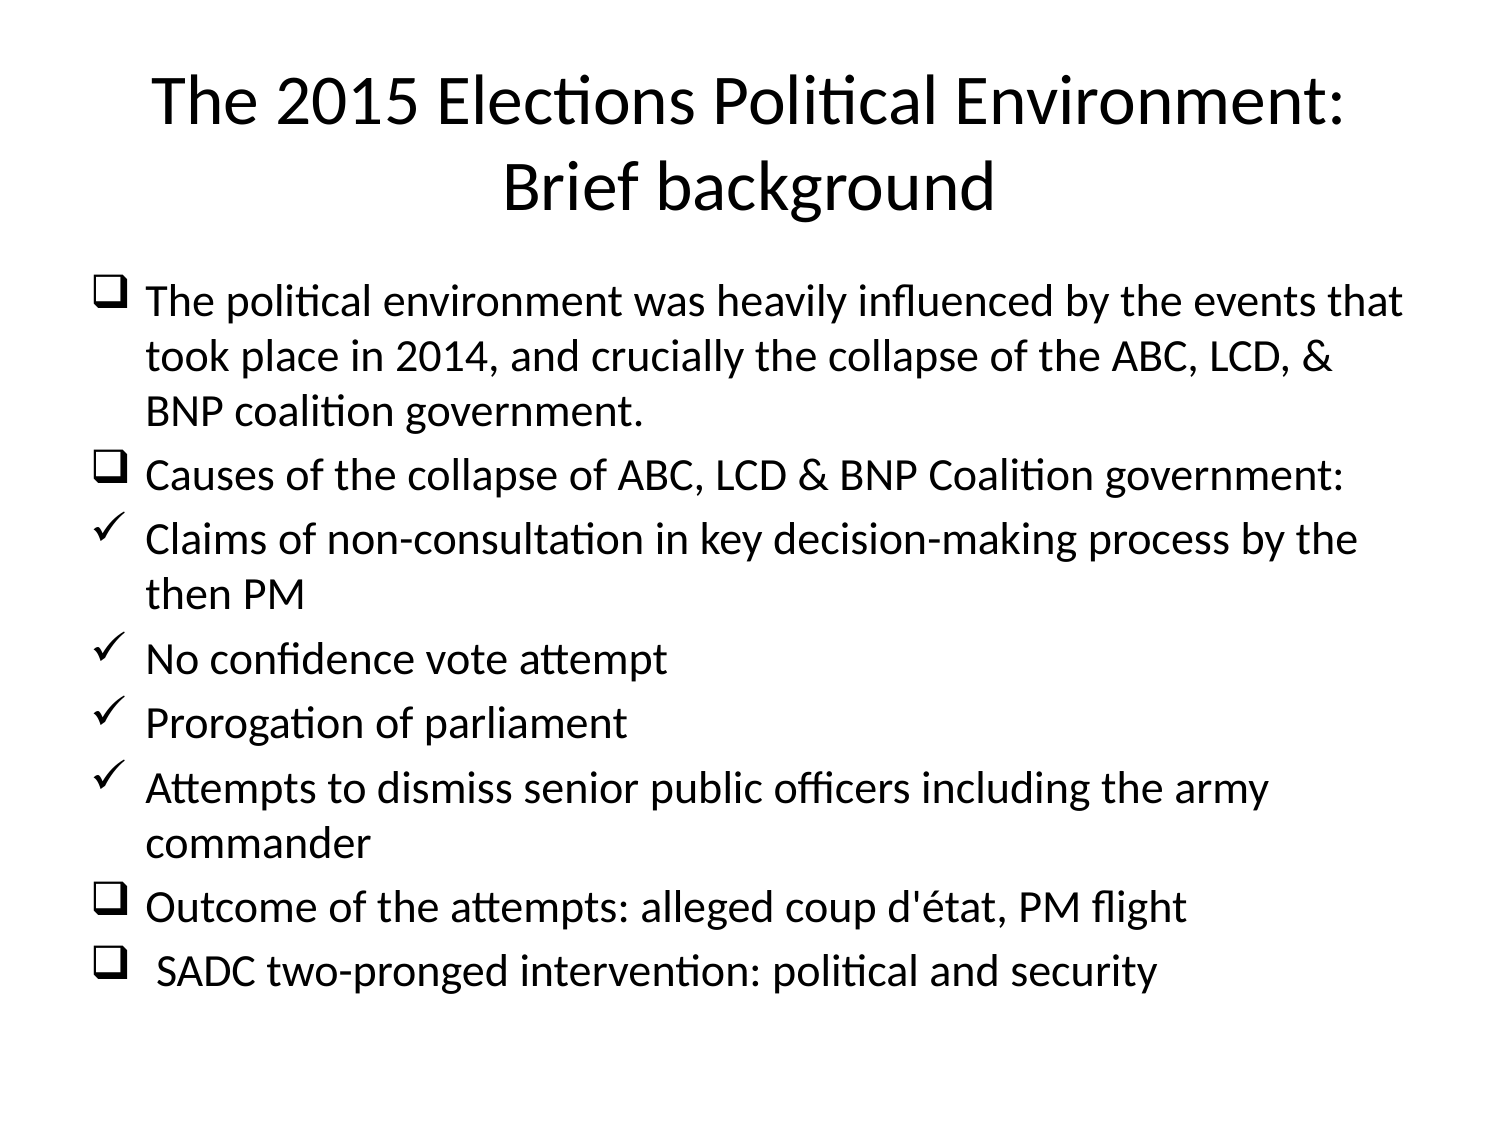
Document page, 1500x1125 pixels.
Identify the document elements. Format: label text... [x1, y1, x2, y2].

list The political environment was heavily influenced by the events that took place in 2014, and crucially the collapse of the ABC, LCD, & BNP coalition government. Causes of the collapse of ABC, LCD & BNP Coalition government: Claims of non-consultation in key decision-making process by the then PM No confidence vote attempt Prorogation of parliament Attempts to dismiss senior public officers including the army commander Outcome of the attempts: alleged coup d'état, PM flight SADC two-pronged intervention: political and security [75, 262, 1425, 1005]
title The 2015 Elections Political Environment: Brief background [75, 45, 1425, 233]
